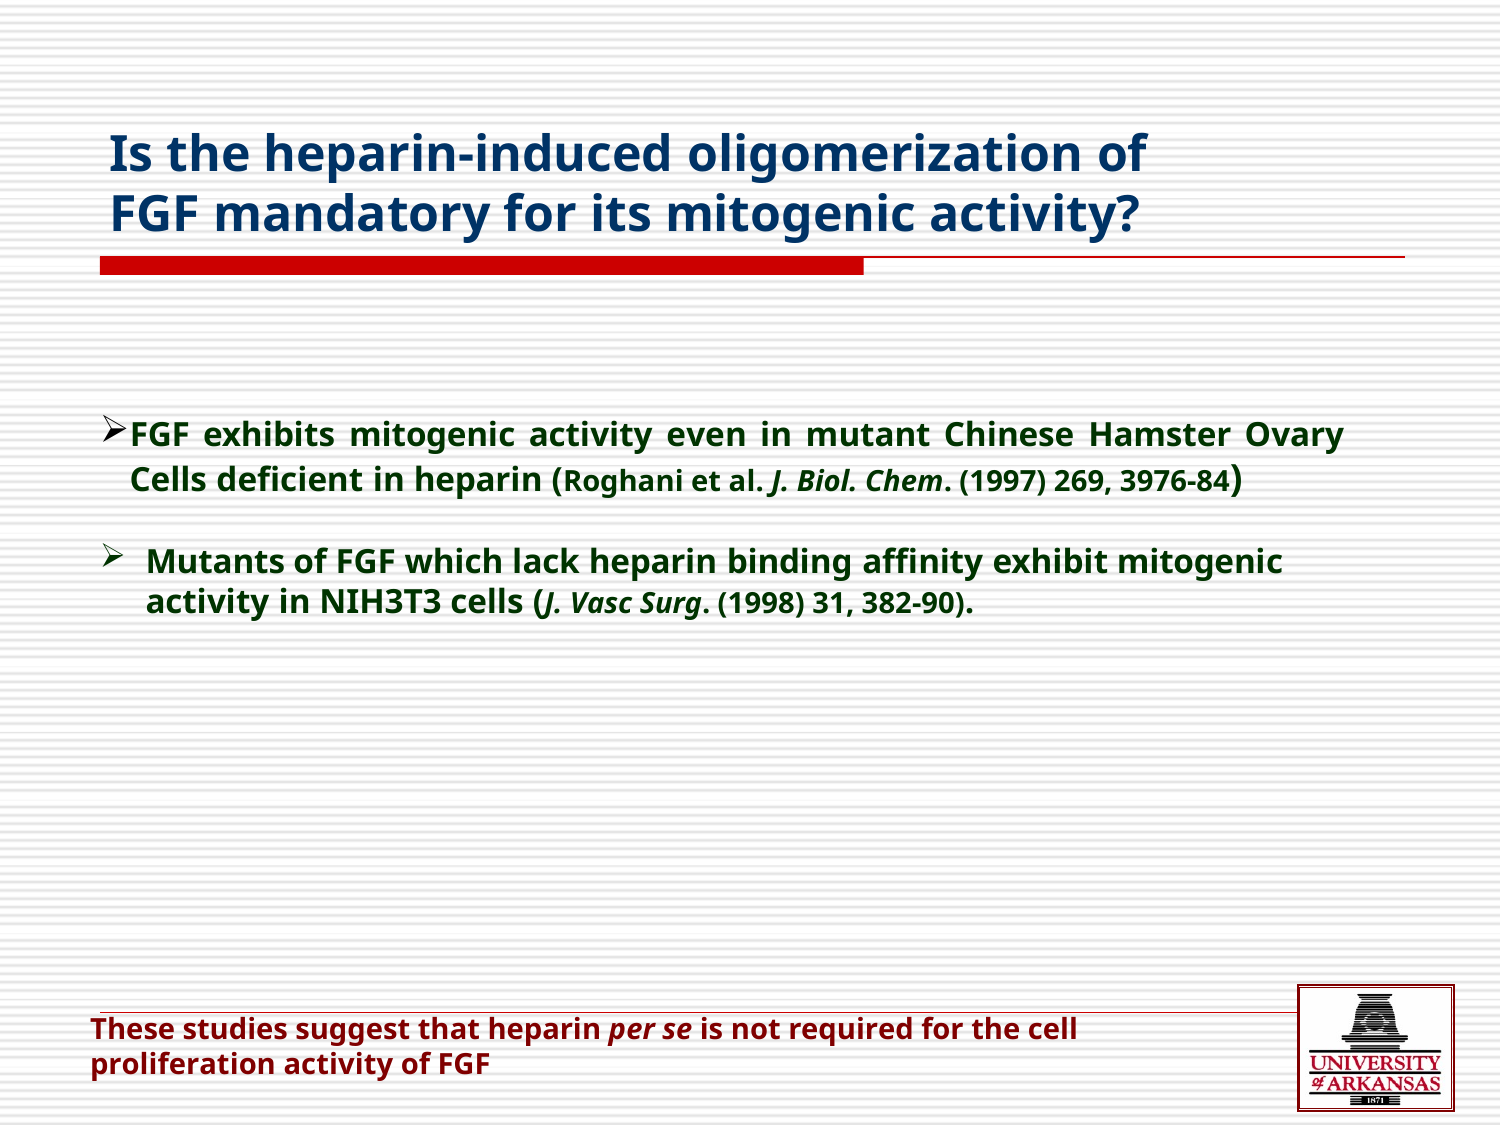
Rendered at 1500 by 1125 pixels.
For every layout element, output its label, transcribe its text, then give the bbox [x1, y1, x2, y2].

text_box [99, 258, 107, 275]
title Is the heparin-induced oligomerization of FGF mandatory for its mitogenic activity? [107, 121, 1284, 310]
text_box These studies suggest that heparin per se is not required for the cell proliferation activity of FGF [87, 1010, 1214, 1081]
text_box [1300, 988, 1451, 1108]
picture [0, 0, 1500, 1125]
text_box FGF exhibits mitogenic activity even in mutant Chinese Hamster Ovary Cells deficient in heparin (Roghani et al. J. Biol. Chem. (1997) 269, 3976-84) Mutants of FGF which lack heparin binding affinity exhibit mitogenic activity in NIH3T3 cells (J. Vasc Surg. (1998) 31, 382-90). [97, 412, 1363, 621]
